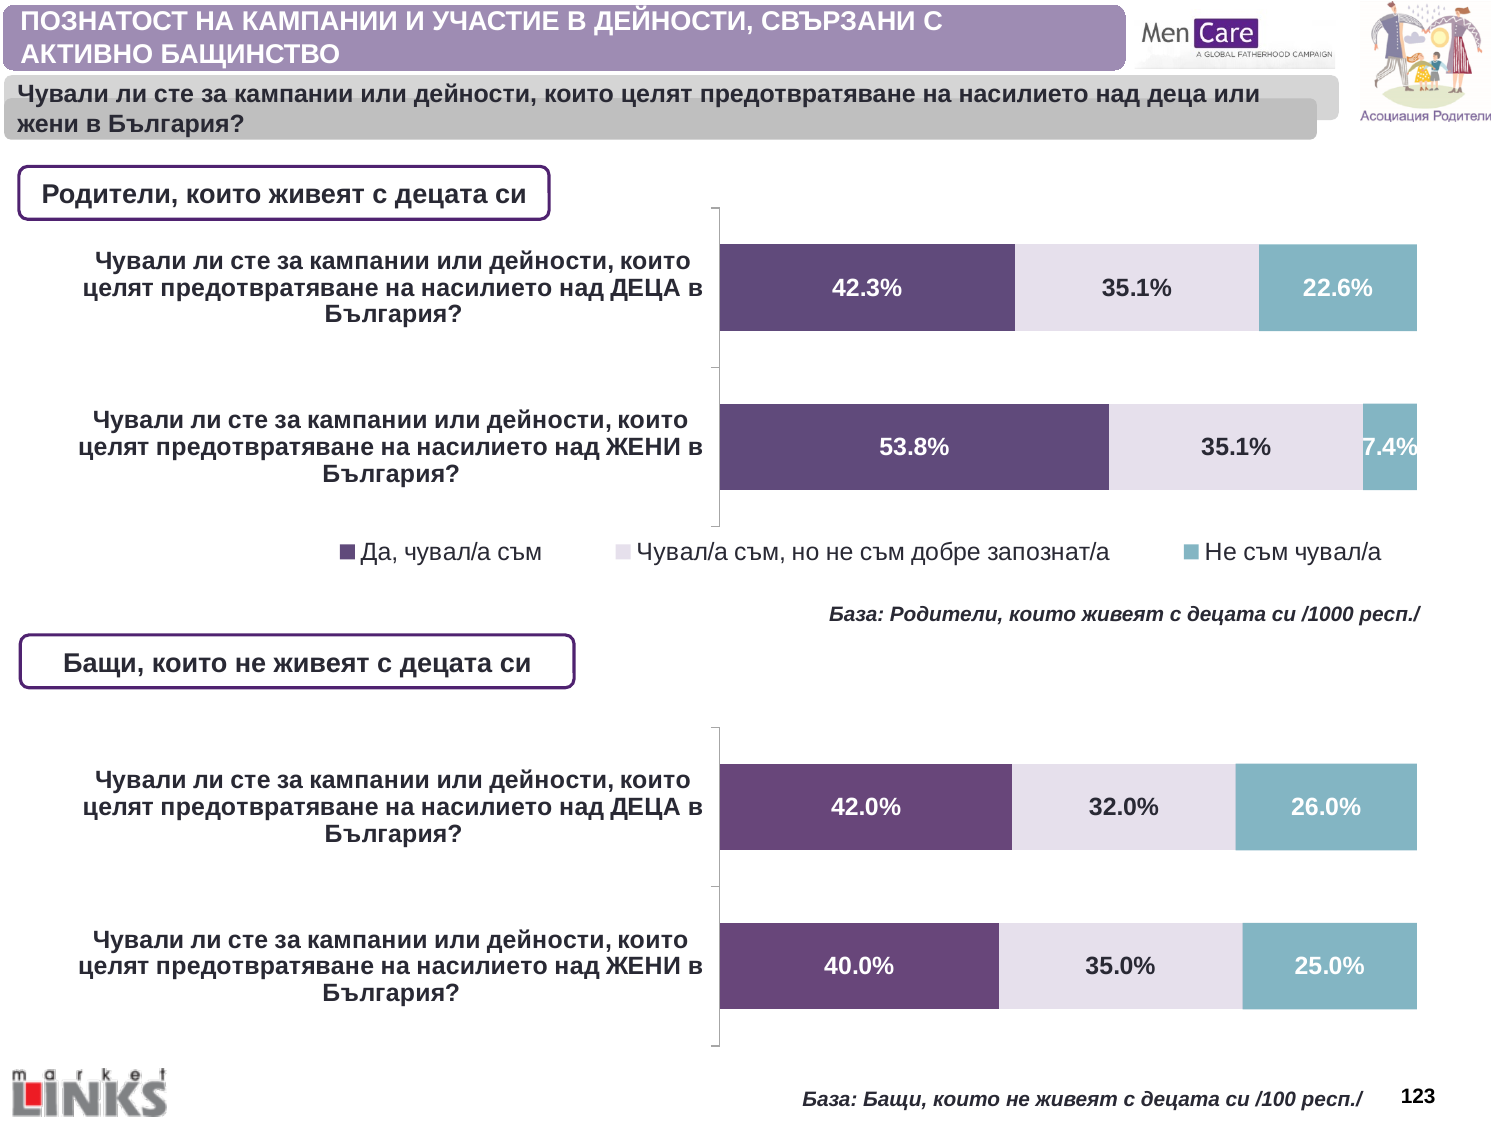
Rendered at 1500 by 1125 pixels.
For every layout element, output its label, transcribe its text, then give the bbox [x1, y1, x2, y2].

text_box Чували ли сте за кампании или дейности, които целят предотвратяване на насилието над деца или жени в България? [2, 70, 1317, 146]
chart [77, 196, 1461, 1125]
text_box ПОЗНАТОСТ НА КАМПАНИИ И УЧАСТИЕ В ДЕЙНОСТИ, СВЪРЗАНИ С АКТИВНО БАЩИНСТВО [5, 9, 1323, 63]
picture [12, 1068, 77, 1117]
text_box Родители, които живеят с децата си [18, 166, 550, 220]
picture [1360, 1, 1491, 122]
picture [1134, 9, 1336, 69]
text_box Бащи, които не живеят с децата си [20, 634, 72, 688]
